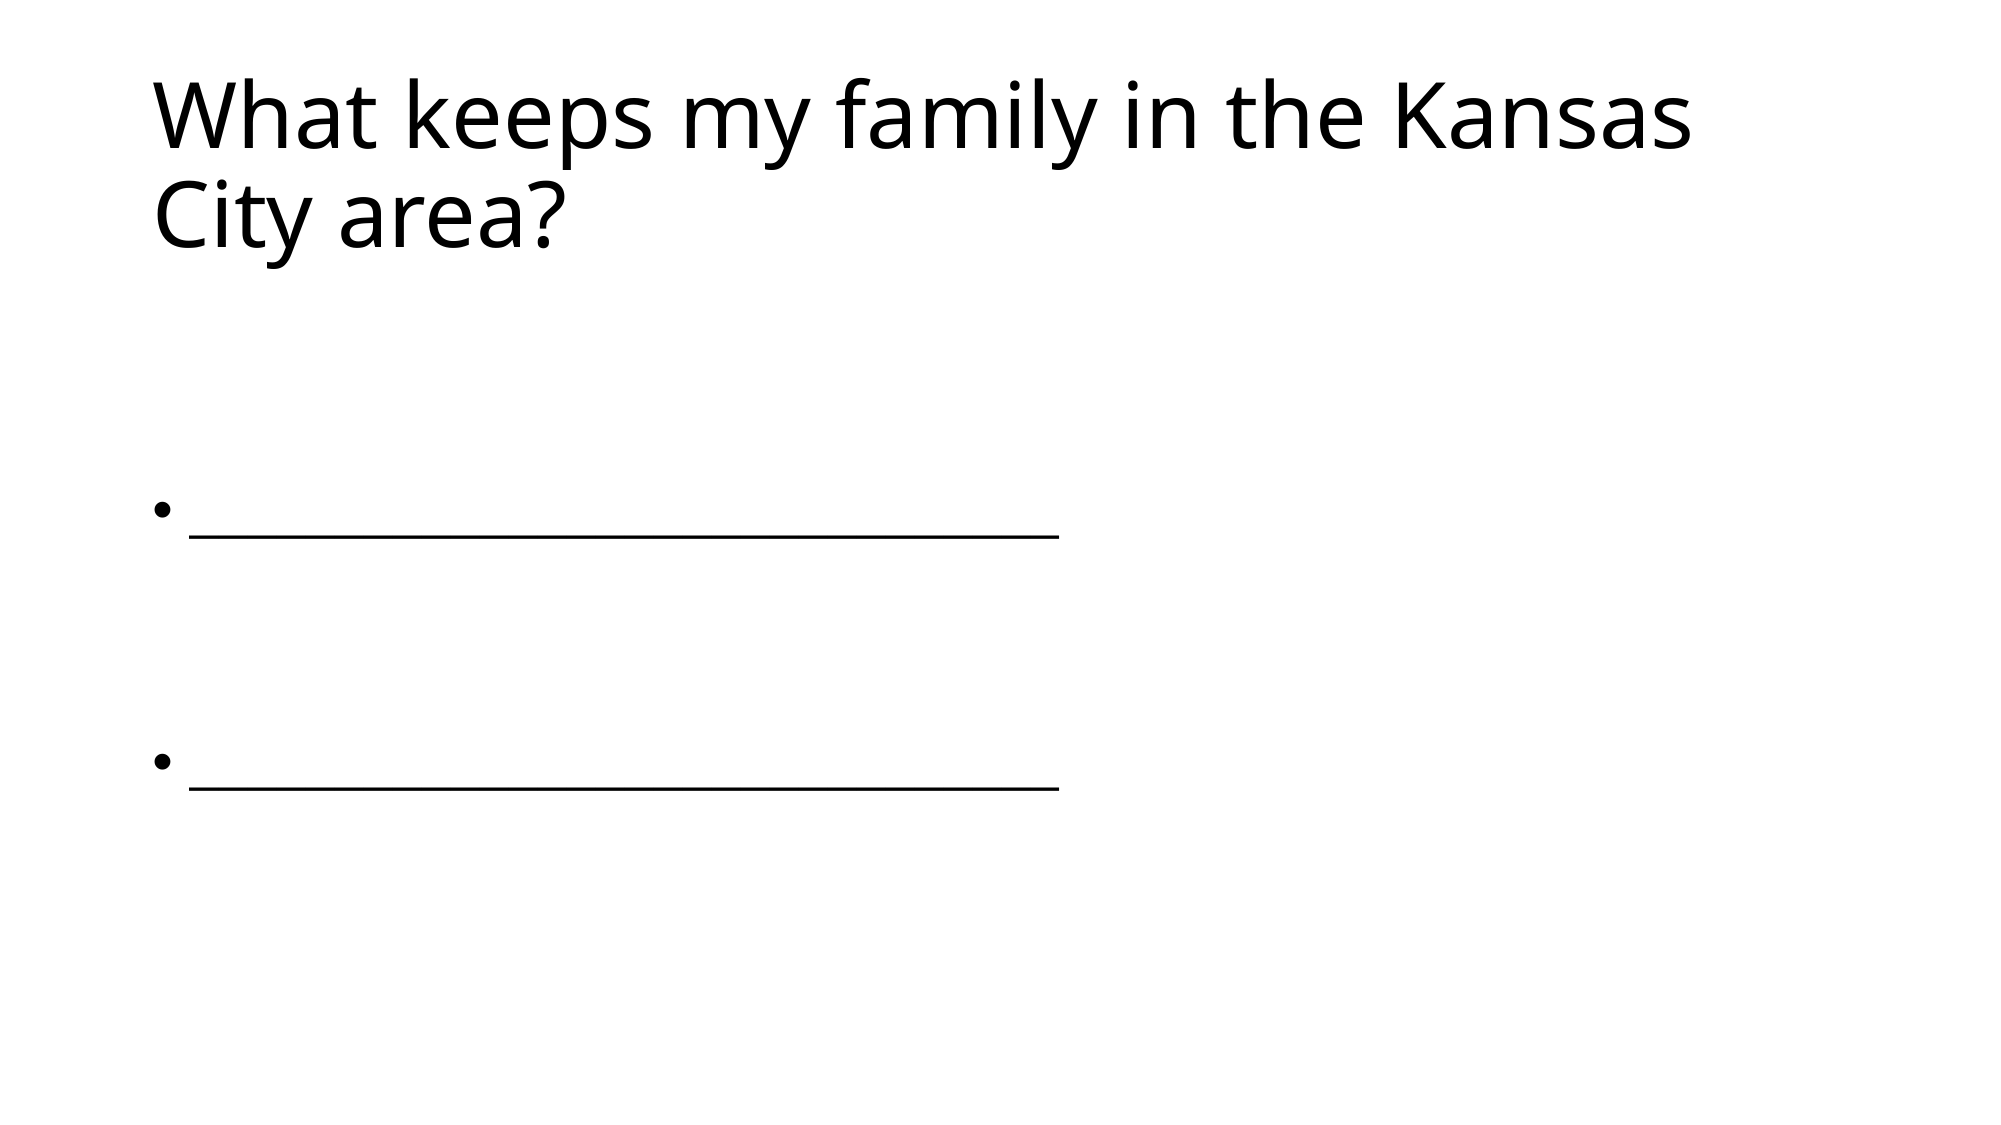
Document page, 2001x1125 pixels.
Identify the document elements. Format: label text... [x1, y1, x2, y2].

list ______________________________ ______________________________ [137, 299, 1863, 1014]
title What keeps my family in the Kansas City area? [137, 59, 1863, 278]
